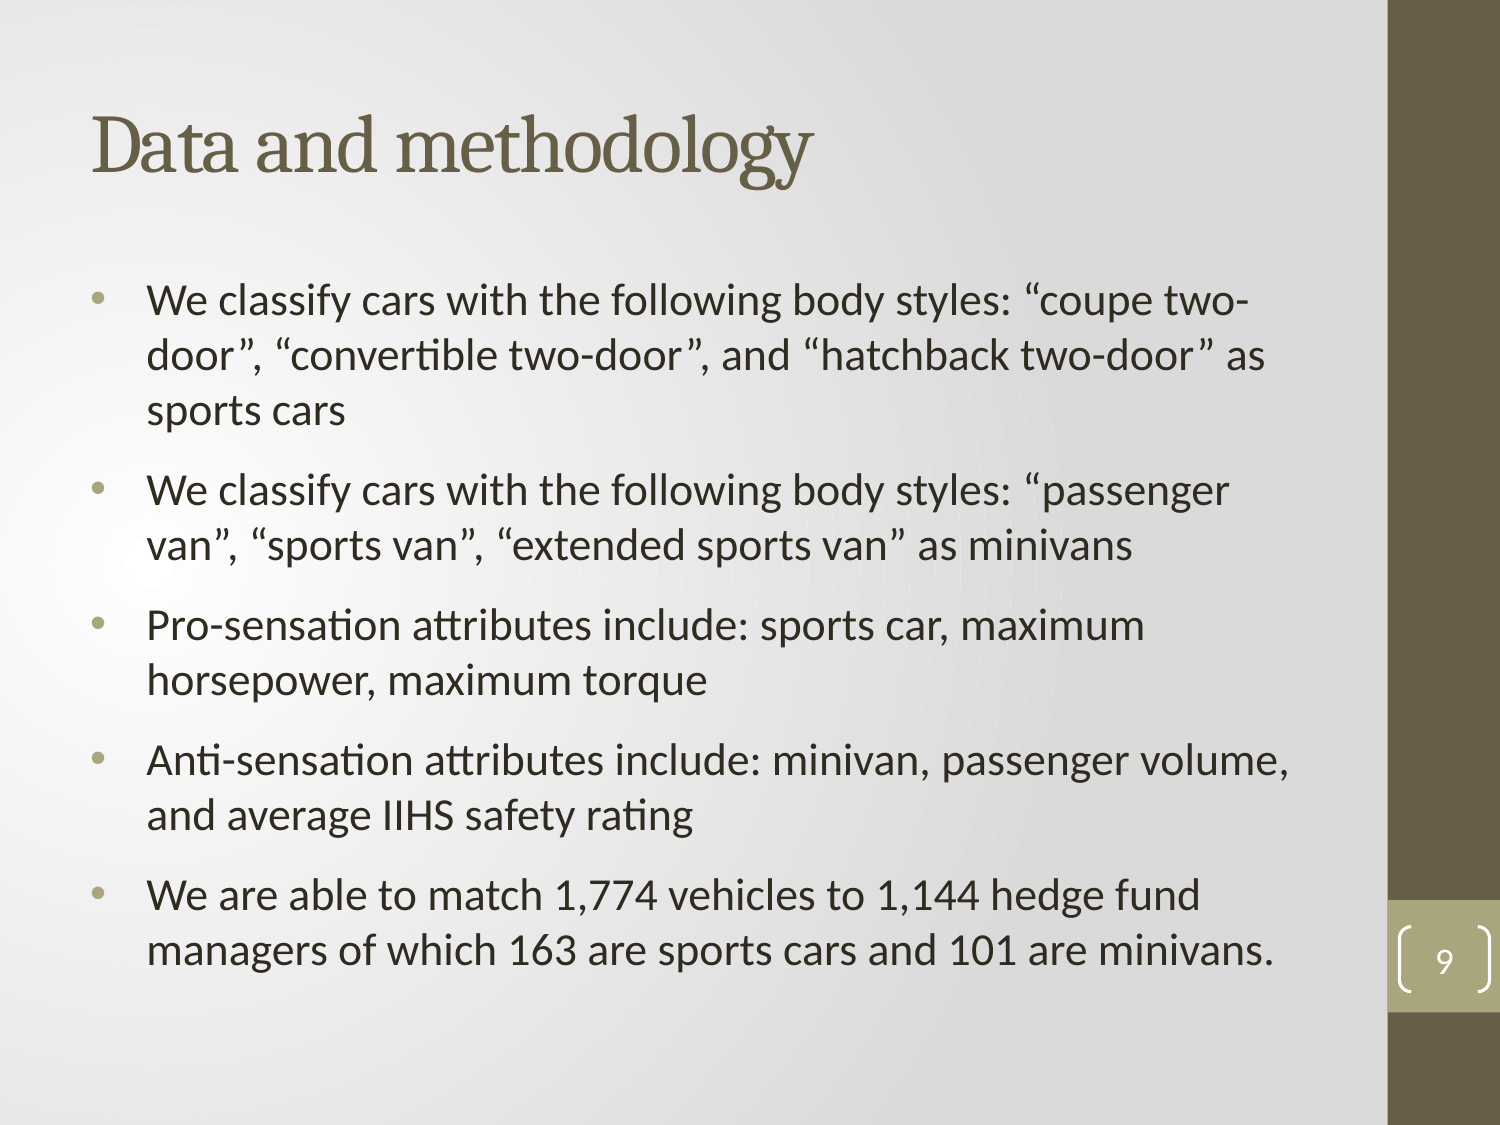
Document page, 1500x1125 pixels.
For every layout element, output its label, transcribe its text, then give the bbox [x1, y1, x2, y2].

title Data and methodology [75, 45, 1325, 233]
list We classify cars with the following body styles: “coupe two-door”, “convertible two-door”, and “hatchback two-door” as sports cars We classify cars with the following body styles: “passenger van”, “sports van”, “extended sports van” as minivans Pro-sensation attributes include: sports car, maximum horsepower, maximum torque Anti-sensation attributes include: minivan, passenger volume, and average IIHS safety rating We are able to match 1,774 vehicles to 1,144 hedge fund managers of which 163 are sports cars and 101 are minivans. [75, 262, 1325, 1050]
slide_number 9 [1397, 925, 1492, 994]
